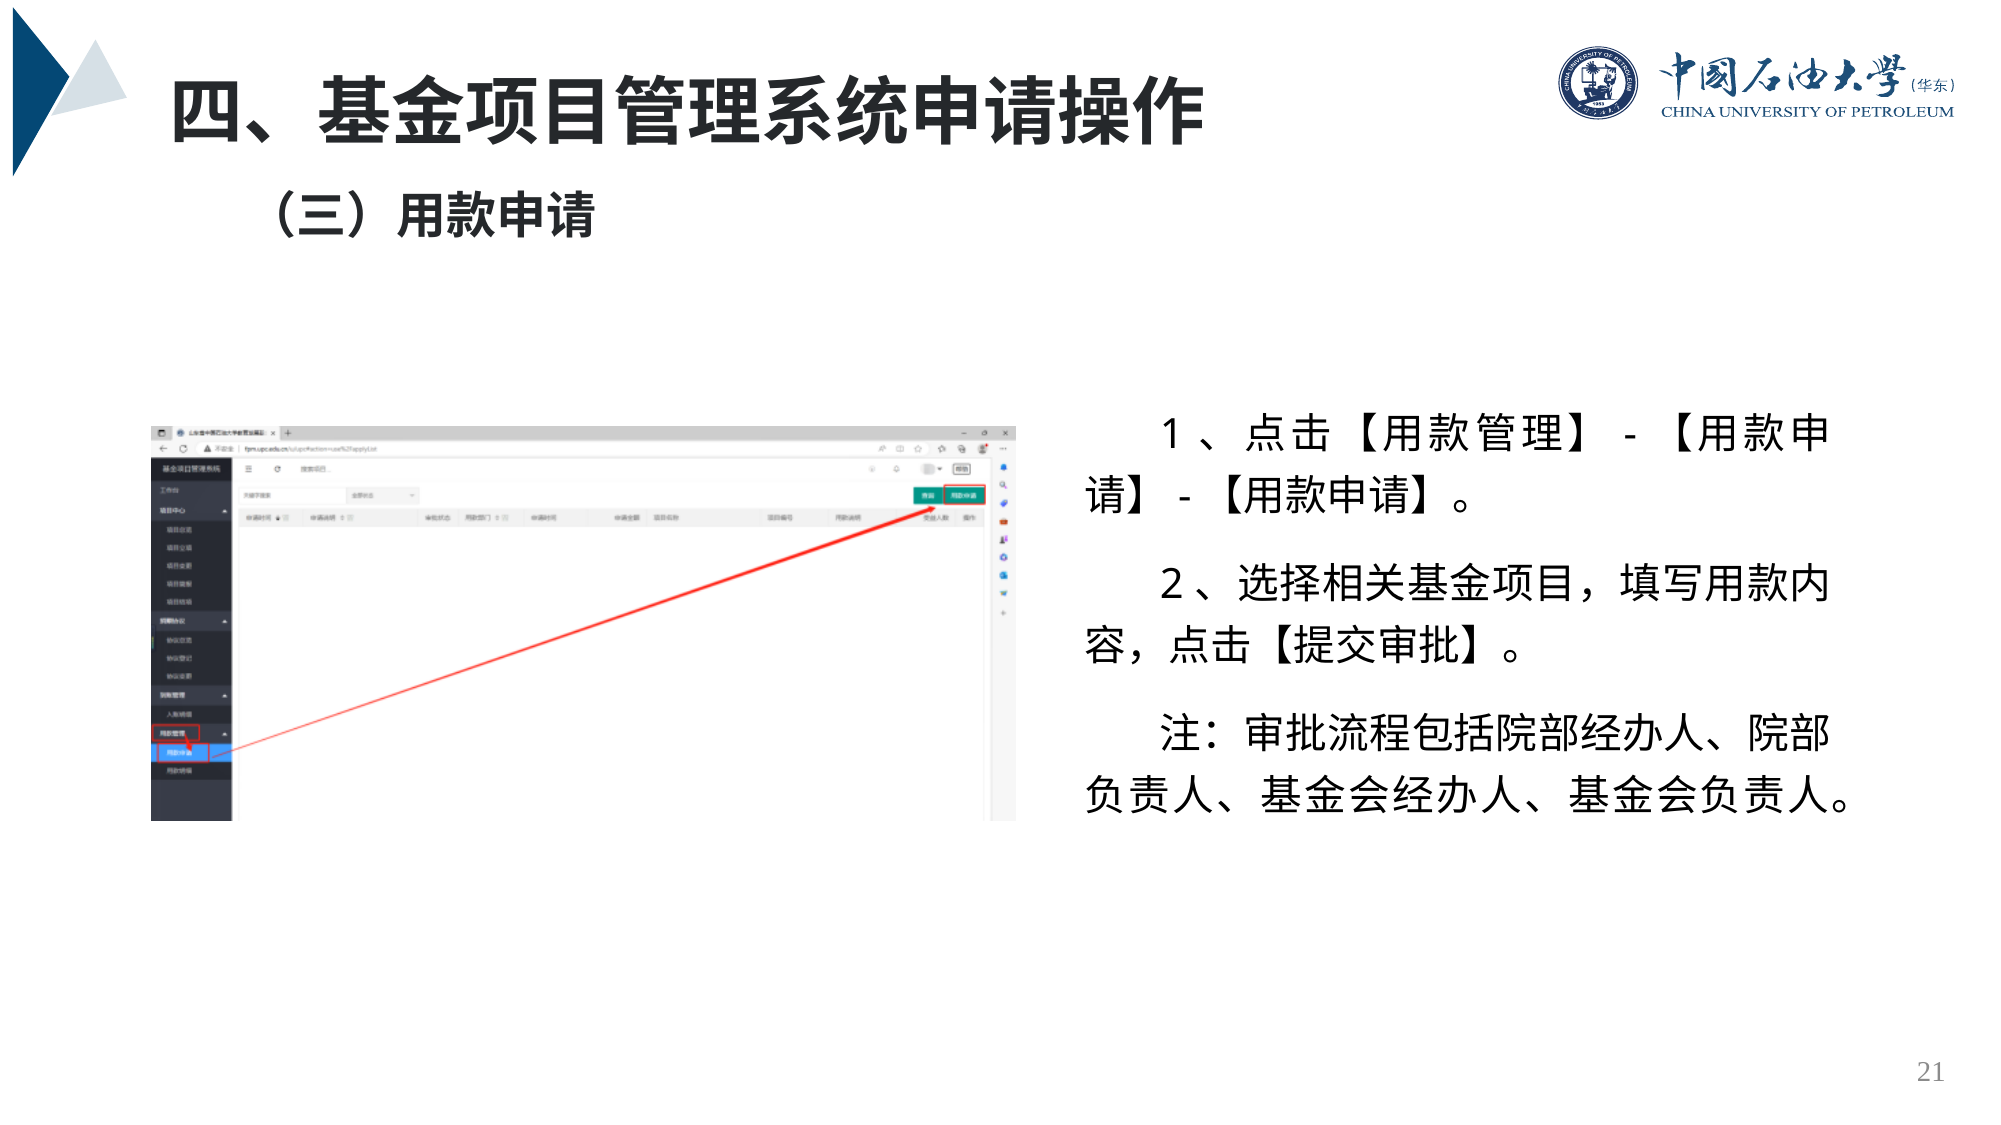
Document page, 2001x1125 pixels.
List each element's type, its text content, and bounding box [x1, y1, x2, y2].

text_box （三）用款申请 [231, 176, 1232, 252]
text_box [11, 4, 71, 177]
text_box 1、点击【用款管理】-【用款申请】-【用款申请】。 2、选择相关基金项目，填写用款内容，点击【提交审批】。 注：审批流程包括院部经办人、院部负责人、基金会经办人、基金会负责人。 [1069, 386, 1847, 952]
text_box 四、基金项目管理系统申请操作 [154, 57, 1221, 161]
picture [151, 426, 1016, 822]
slide_number 21 [1855, 1039, 1961, 1100]
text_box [1558, 46, 1954, 120]
text_box [48, 37, 129, 118]
